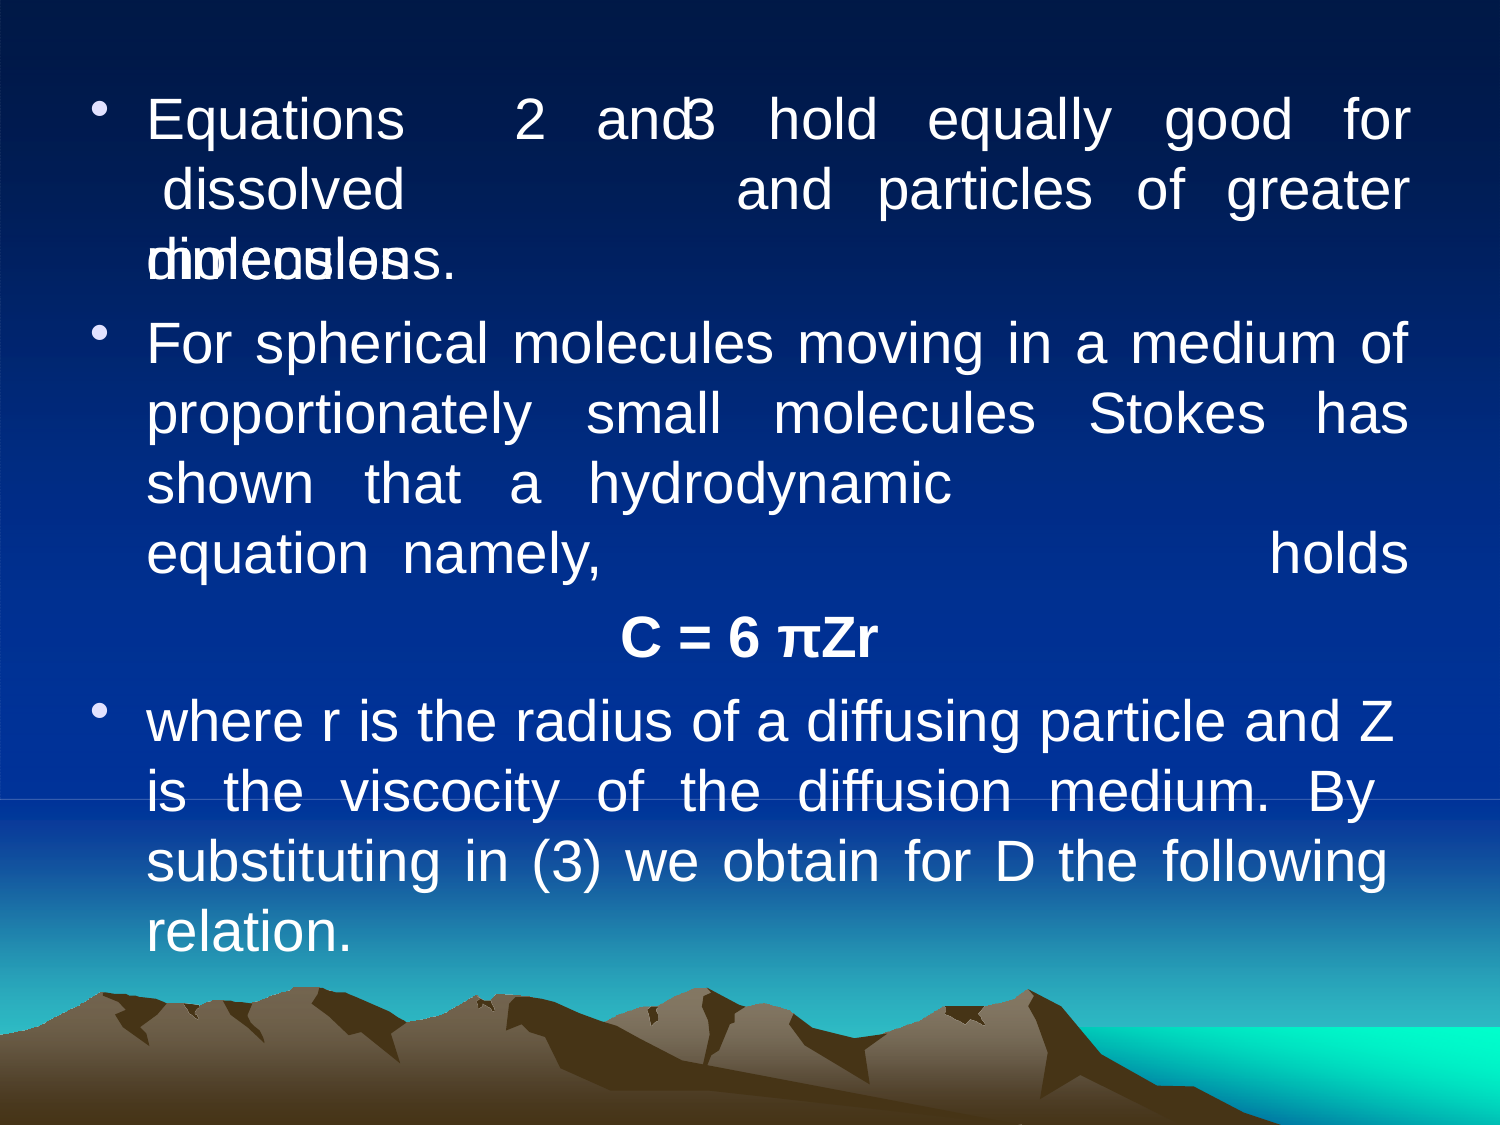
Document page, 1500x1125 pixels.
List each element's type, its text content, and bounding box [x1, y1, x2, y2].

text_box shown that a hydrodynamic equation namely, [144, 443, 1225, 582]
picture [0, 0, 1500, 1125]
text_box and particles of greater [734, 148, 1412, 204]
text_box equally good for [924, 78, 1412, 148]
text_box 3 hold [697, 78, 880, 151]
text_box Equations 2 and dissolved molecules [87, 78, 697, 204]
text_box has holds [1267, 372, 1412, 582]
text_box C = 6 πZr where r is the radius of a diffusing particle and Z is the viscocity of the diffusion medium. By substituting in (3) we obtain for D the following relation. [87, 582, 1413, 963]
text_box dimensions. For spherical molecules moving in a medium of [87, 204, 1413, 375]
text_box proportionately small molecules Stokes [144, 372, 1267, 445]
